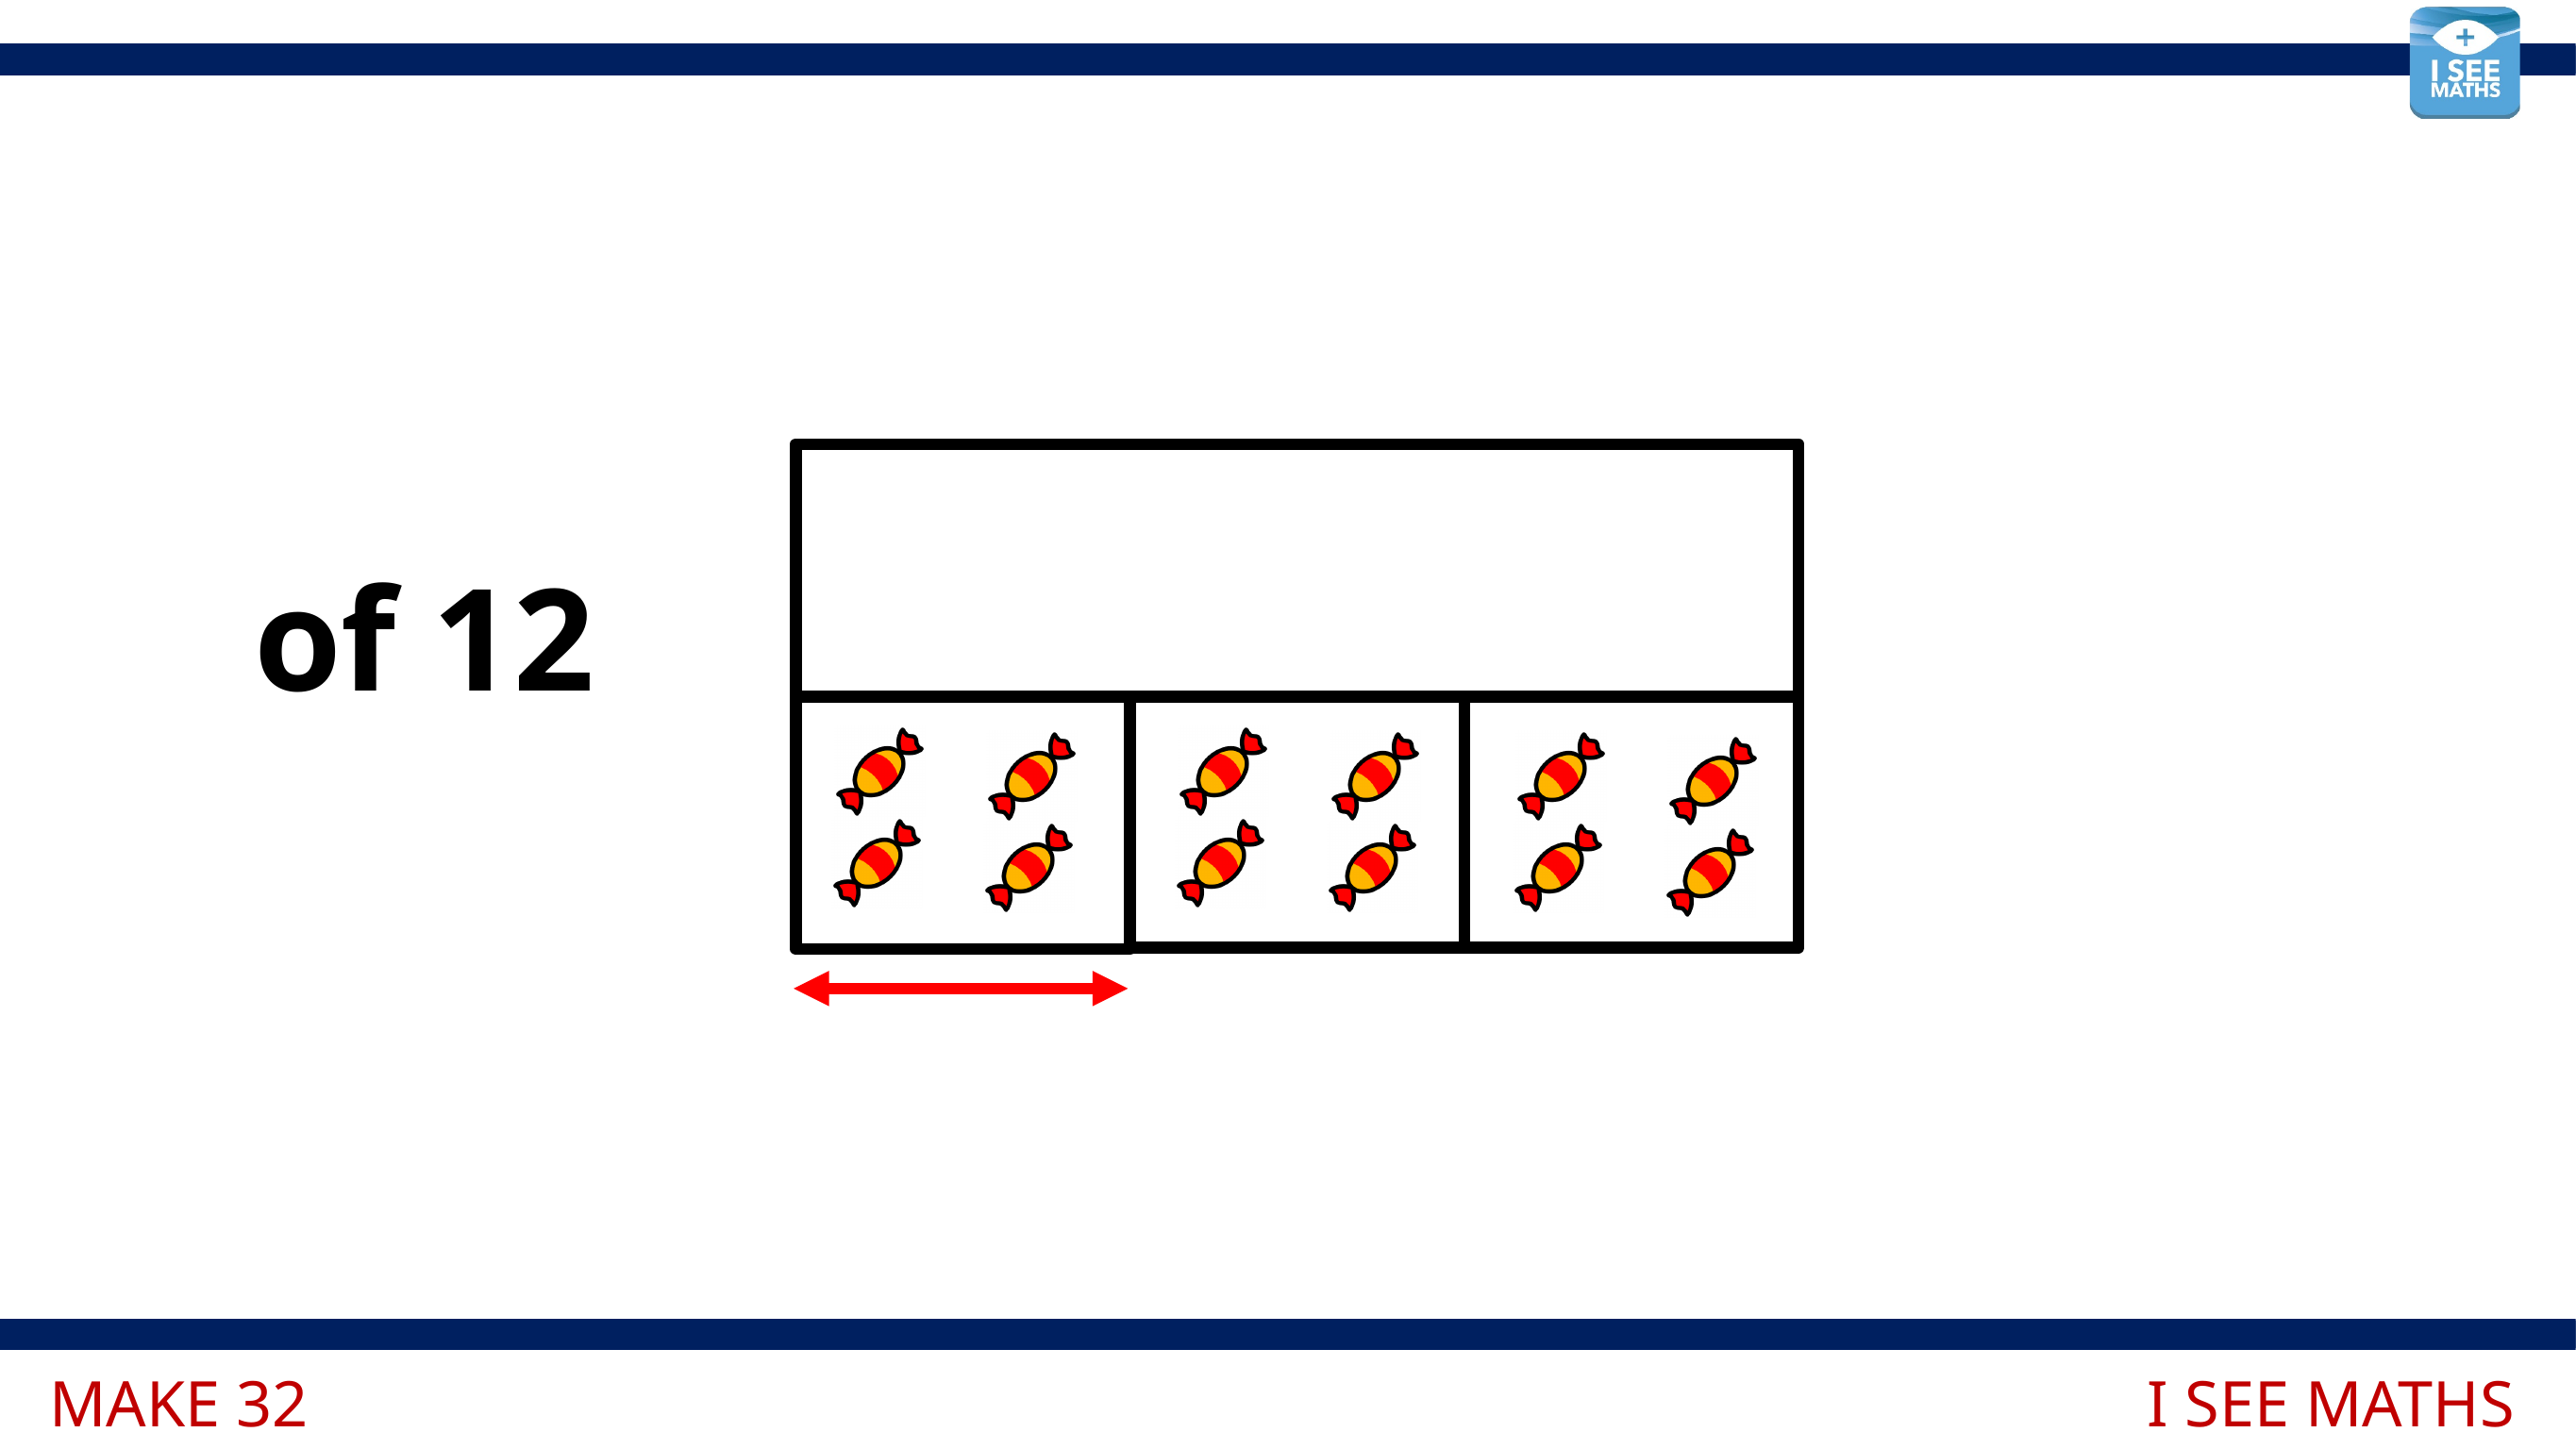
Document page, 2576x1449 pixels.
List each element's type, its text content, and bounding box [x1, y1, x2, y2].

picture [1175, 724, 1269, 908]
picture [1513, 730, 1608, 913]
text_box MAKE 32 [35, 1357, 324, 1447]
text_box I SEE MATHS [2133, 1357, 2530, 1447]
text_box [0, 1319, 2576, 1350]
text_box [2524, 43, 2576, 75]
text_box [1463, 698, 1800, 949]
picture [831, 724, 926, 908]
picture [982, 730, 1078, 913]
text_box [1132, 698, 1463, 949]
picture [1664, 735, 1759, 918]
text_box [794, 694, 1132, 951]
picture [1326, 730, 1421, 913]
picture [2409, 6, 2520, 119]
text_box [0, 43, 2404, 75]
text_box [794, 442, 1800, 698]
